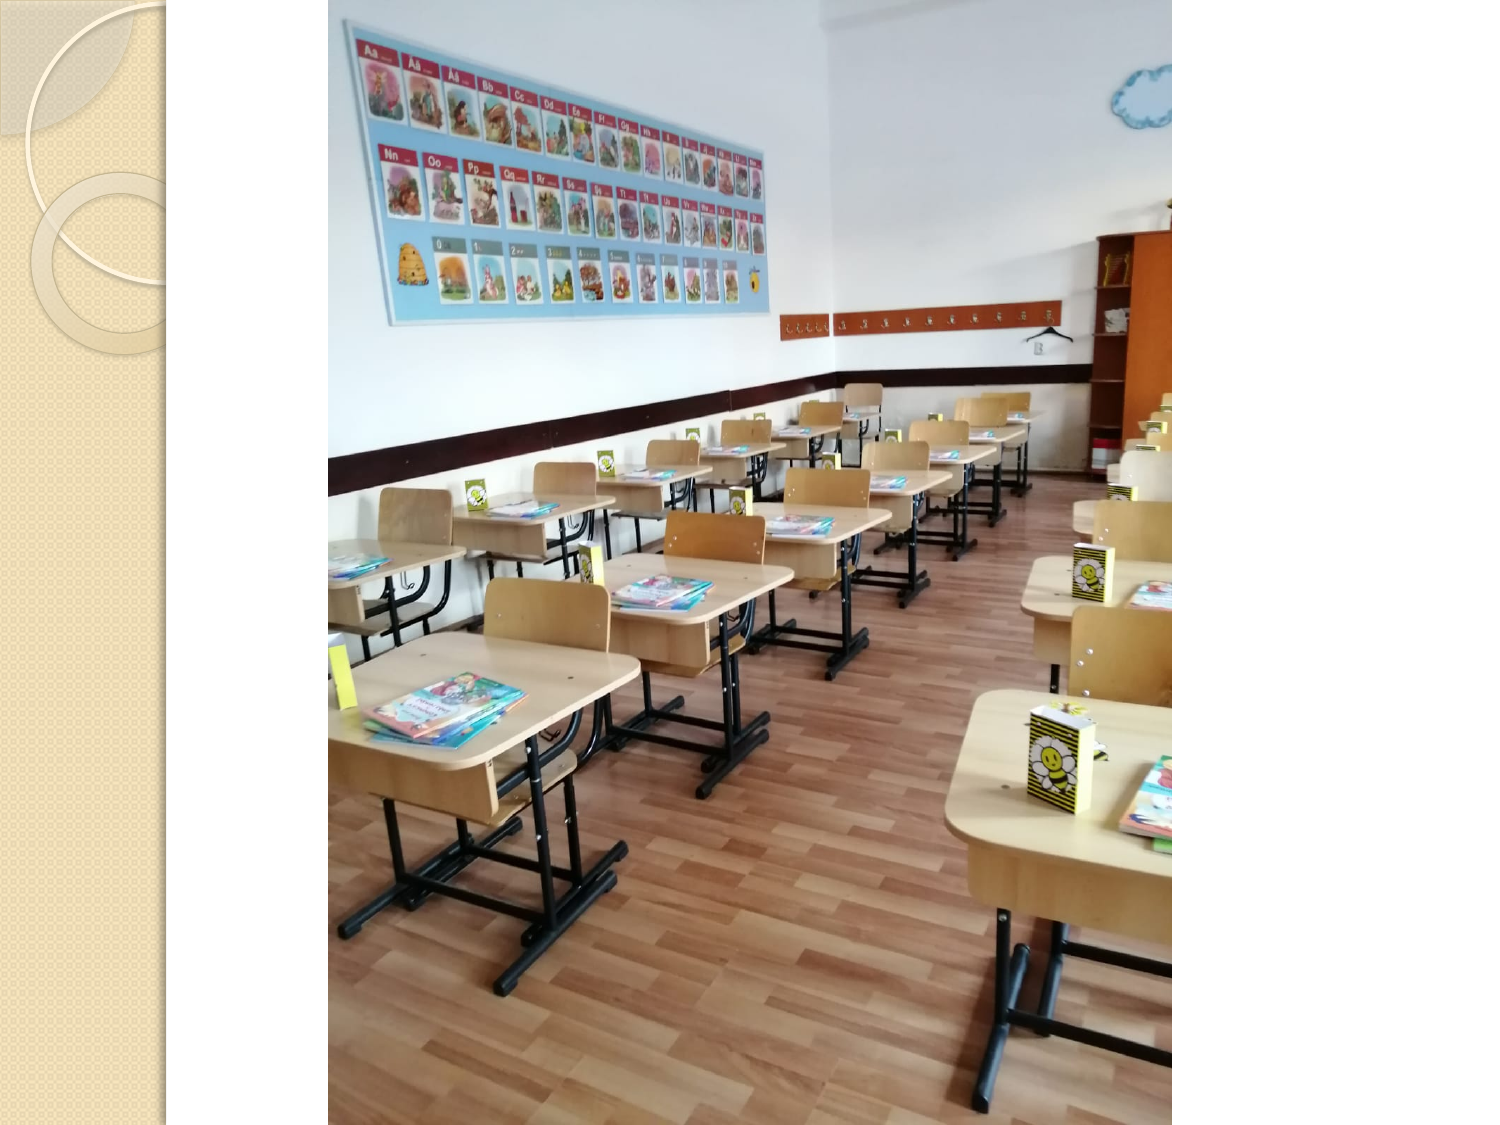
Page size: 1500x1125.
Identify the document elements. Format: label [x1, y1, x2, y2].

picture [327, 0, 1173, 1125]
